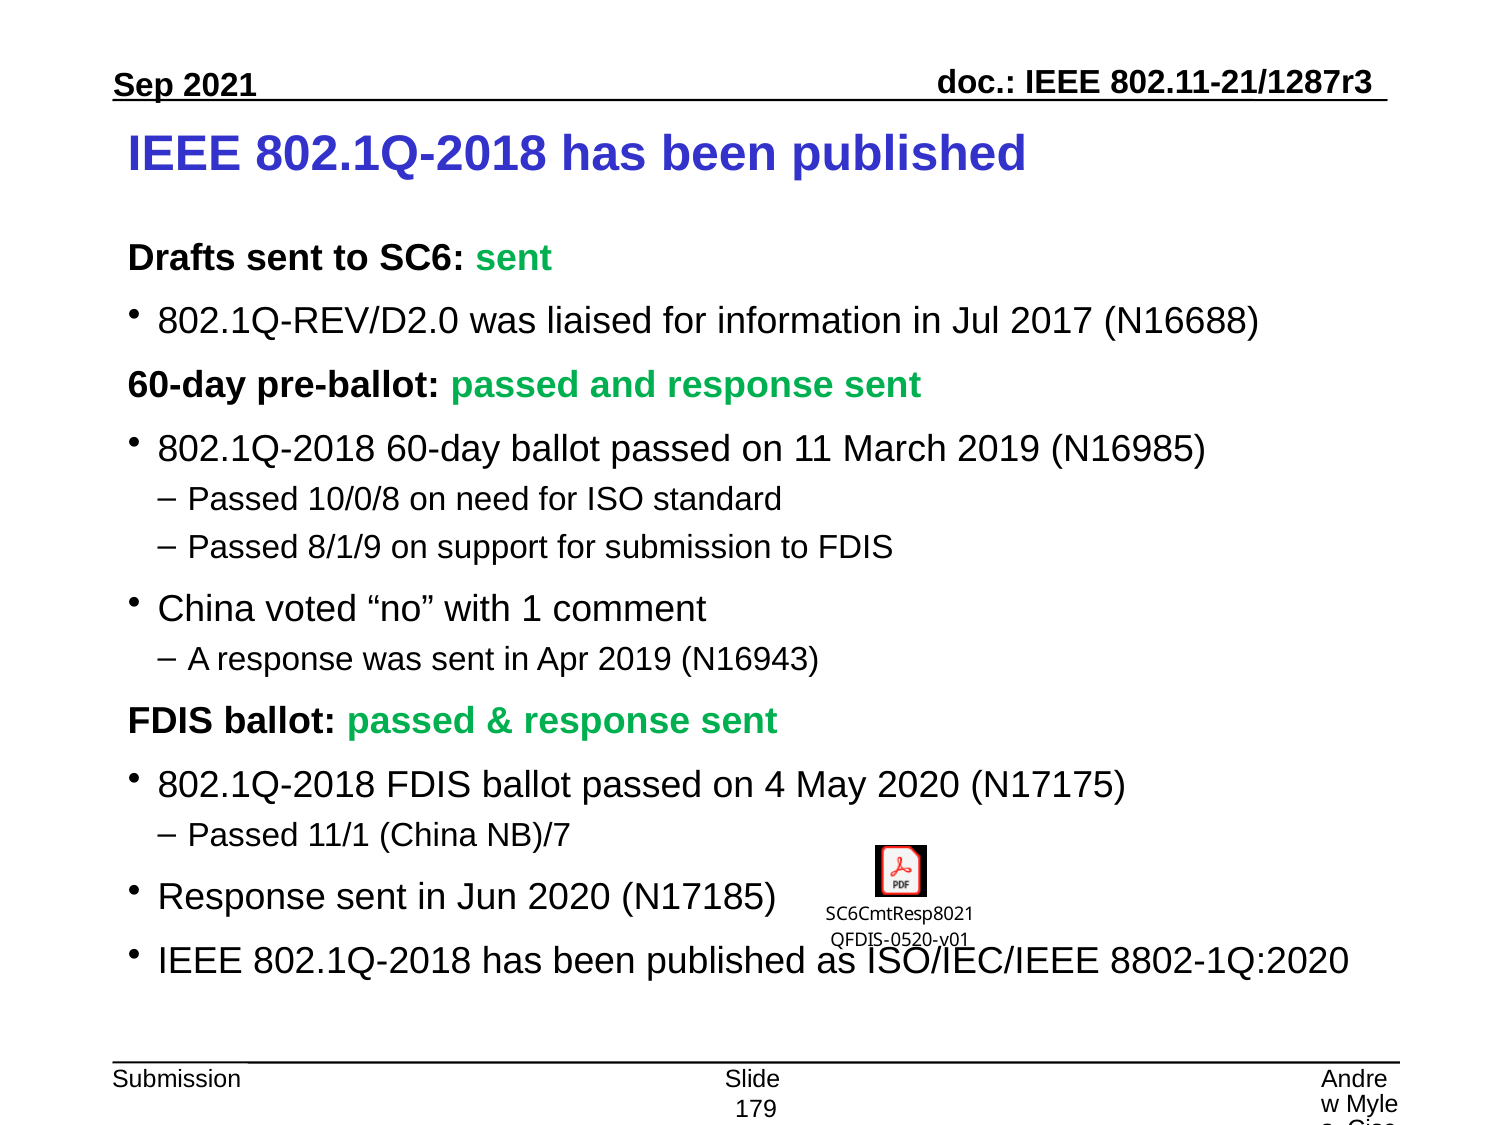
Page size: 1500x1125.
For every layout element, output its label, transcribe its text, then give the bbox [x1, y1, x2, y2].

list Drafts sent to SC6: sent 802.1Q-REV/D2.0 was liaised for information in Jul 2017 (N16688) 60-day pre-ballot: passed and response sent 802.1Q-2018 60-day ballot passed on 11 March 2019 (N16985) Passed 10/0/8 on need for ISO standard Passed 8/1/9 on support for submission to FDIS China voted “no” with 1 comment A response was sent in Apr 2019 (N16943) FDIS ballot: passed & response sent 802.1Q-2018 FDIS ballot passed on 4 May 2020 (N17175) Passed 11/1 (China NB)/7 Response sent in Jun 2020 (N17185) IEEE 802.1Q-2018 has been published as ISO/IEC/IEEE 8802-1Q:2020 [112, 224, 1388, 1000]
title IEEE 802.1Q-2018 has been published [112, 112, 1388, 224]
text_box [824, 845, 976, 979]
footer Andrew Myles, Cisco [1320, 1061, 1402, 1093]
slide_number Slide 179 [709, 1061, 803, 1093]
